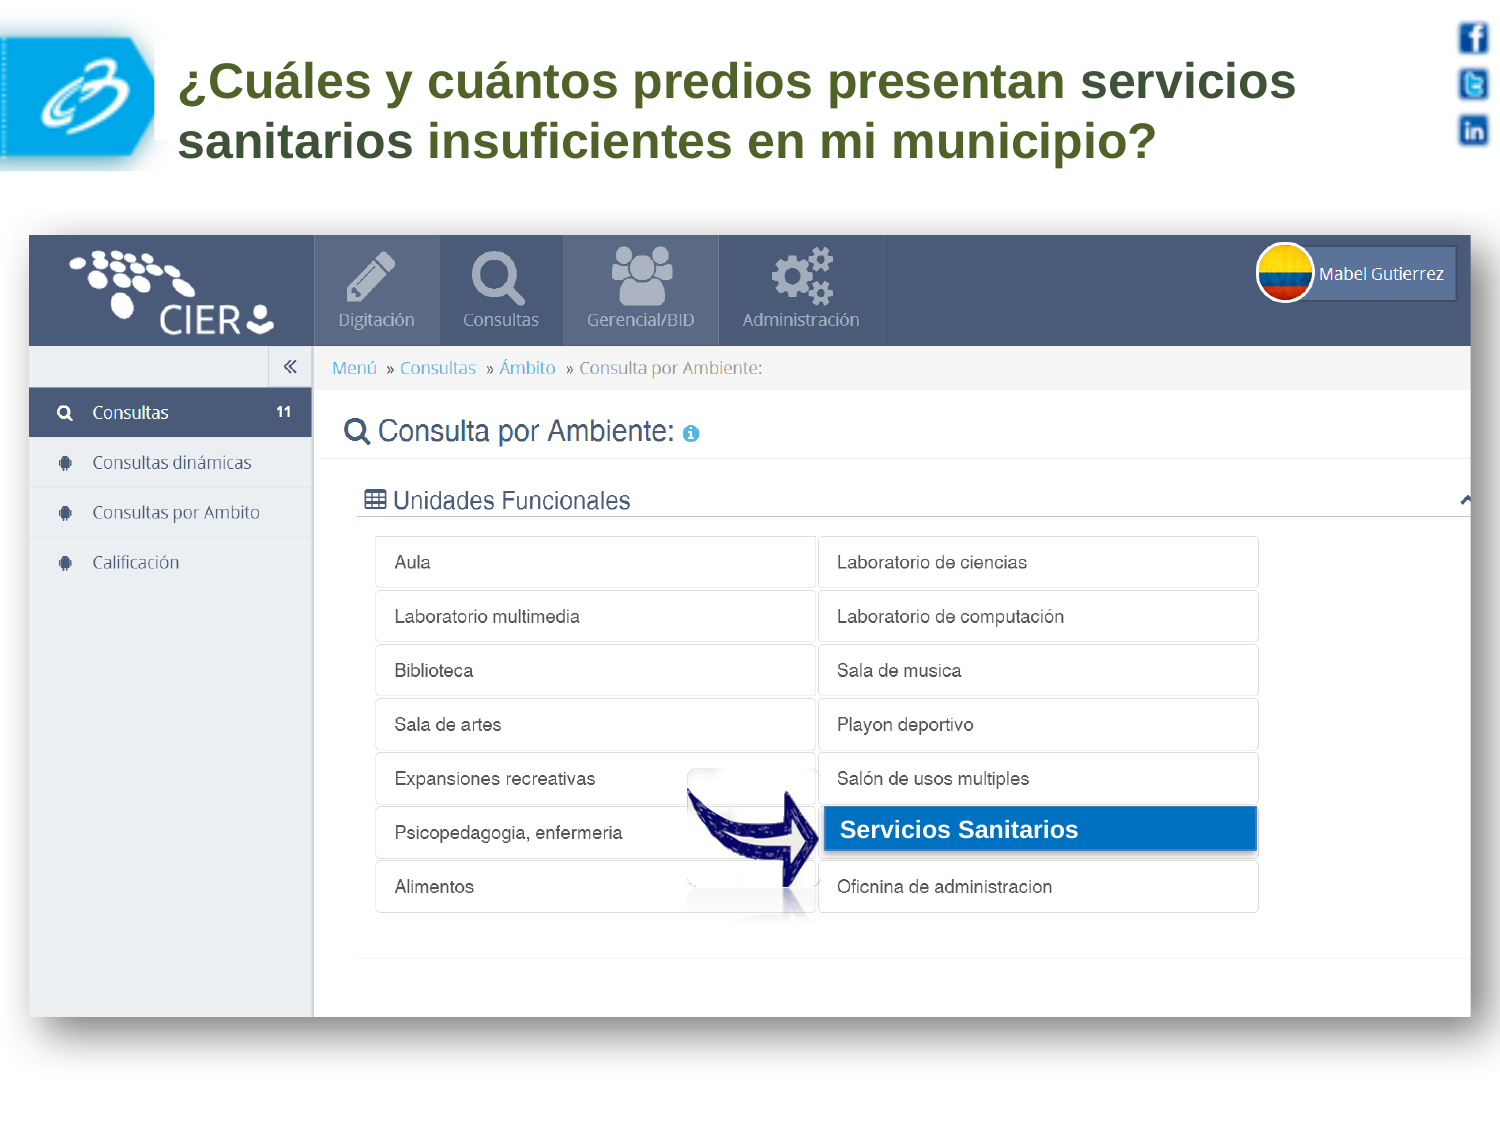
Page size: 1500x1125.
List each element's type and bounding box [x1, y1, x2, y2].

picture [0, 171, 1500, 1125]
text_box [0, 0, 1500, 171]
